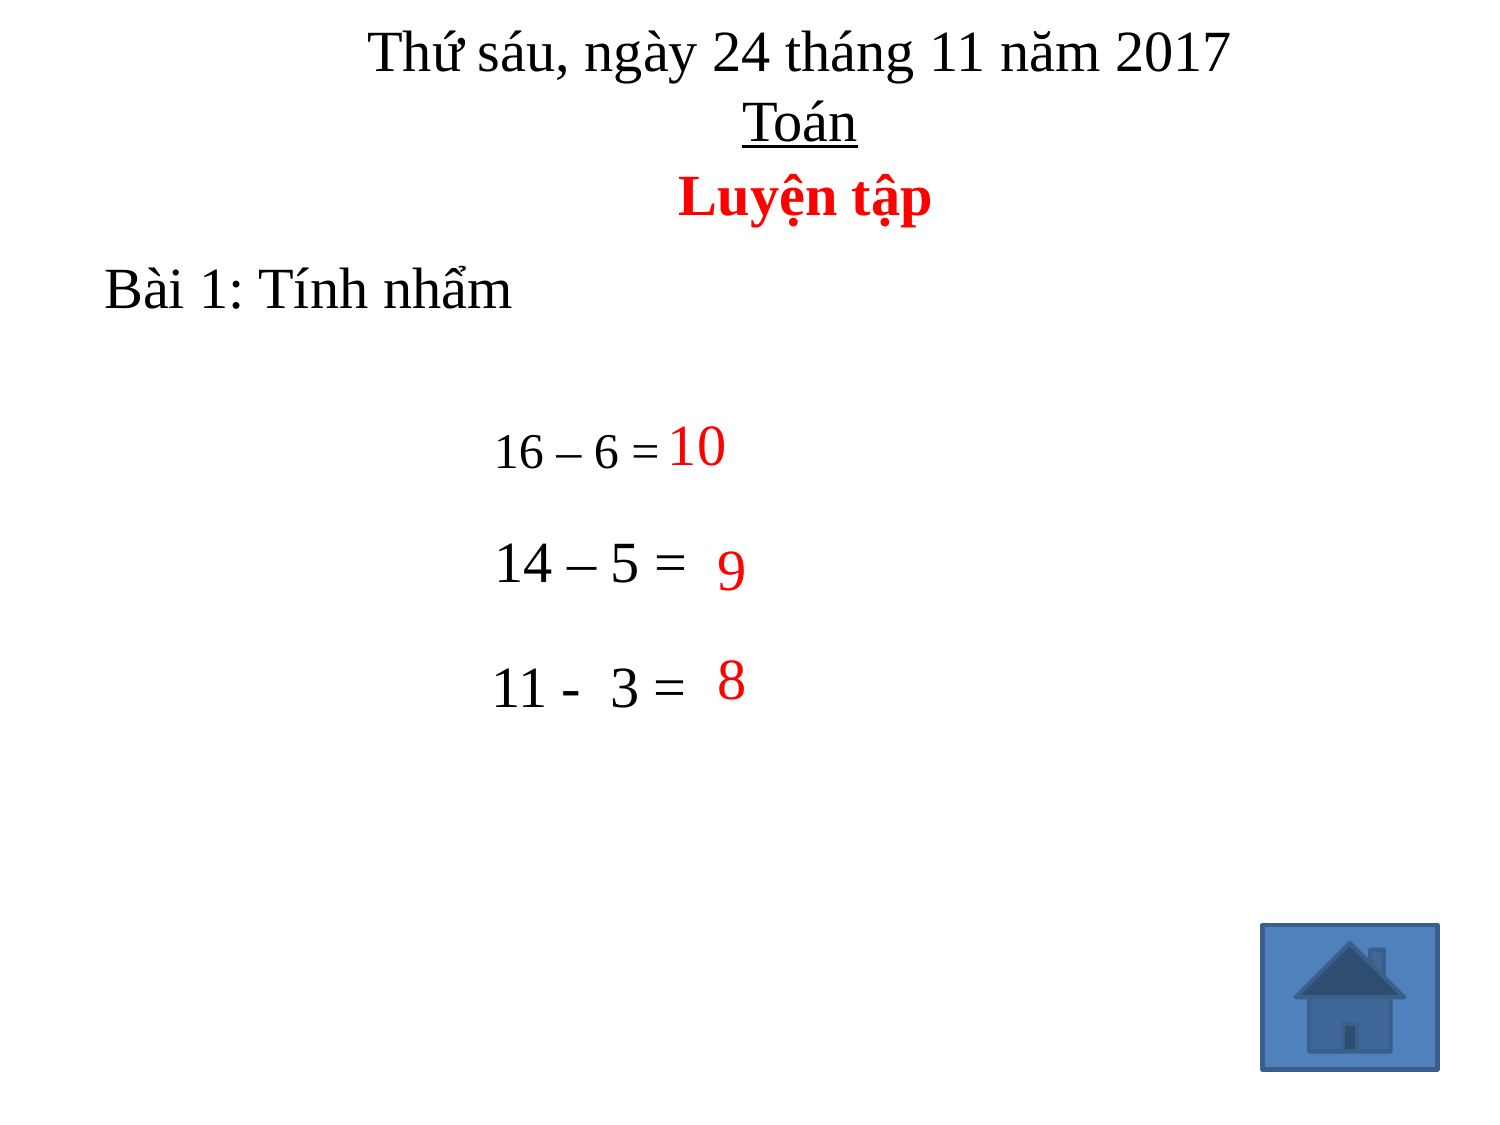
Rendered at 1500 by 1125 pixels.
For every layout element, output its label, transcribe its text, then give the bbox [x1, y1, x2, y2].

text_box 16 – 6 = [479, 410, 675, 486]
text_box 11 - 3 = [476, 641, 702, 797]
text_box Thứ sáu, ngày 24 tháng 11 năm 2017 Toán [162, 0, 1438, 204]
text_box Luyện tập [664, 149, 949, 235]
text_box 9 [703, 525, 766, 610]
text_box Bài 1: Tính nhẩm [89, 243, 528, 328]
text_box [1260, 923, 1440, 1072]
text_box 8 [702, 634, 766, 719]
text_box 14 – 5 = [479, 516, 703, 601]
text_box 10 [653, 399, 804, 485]
